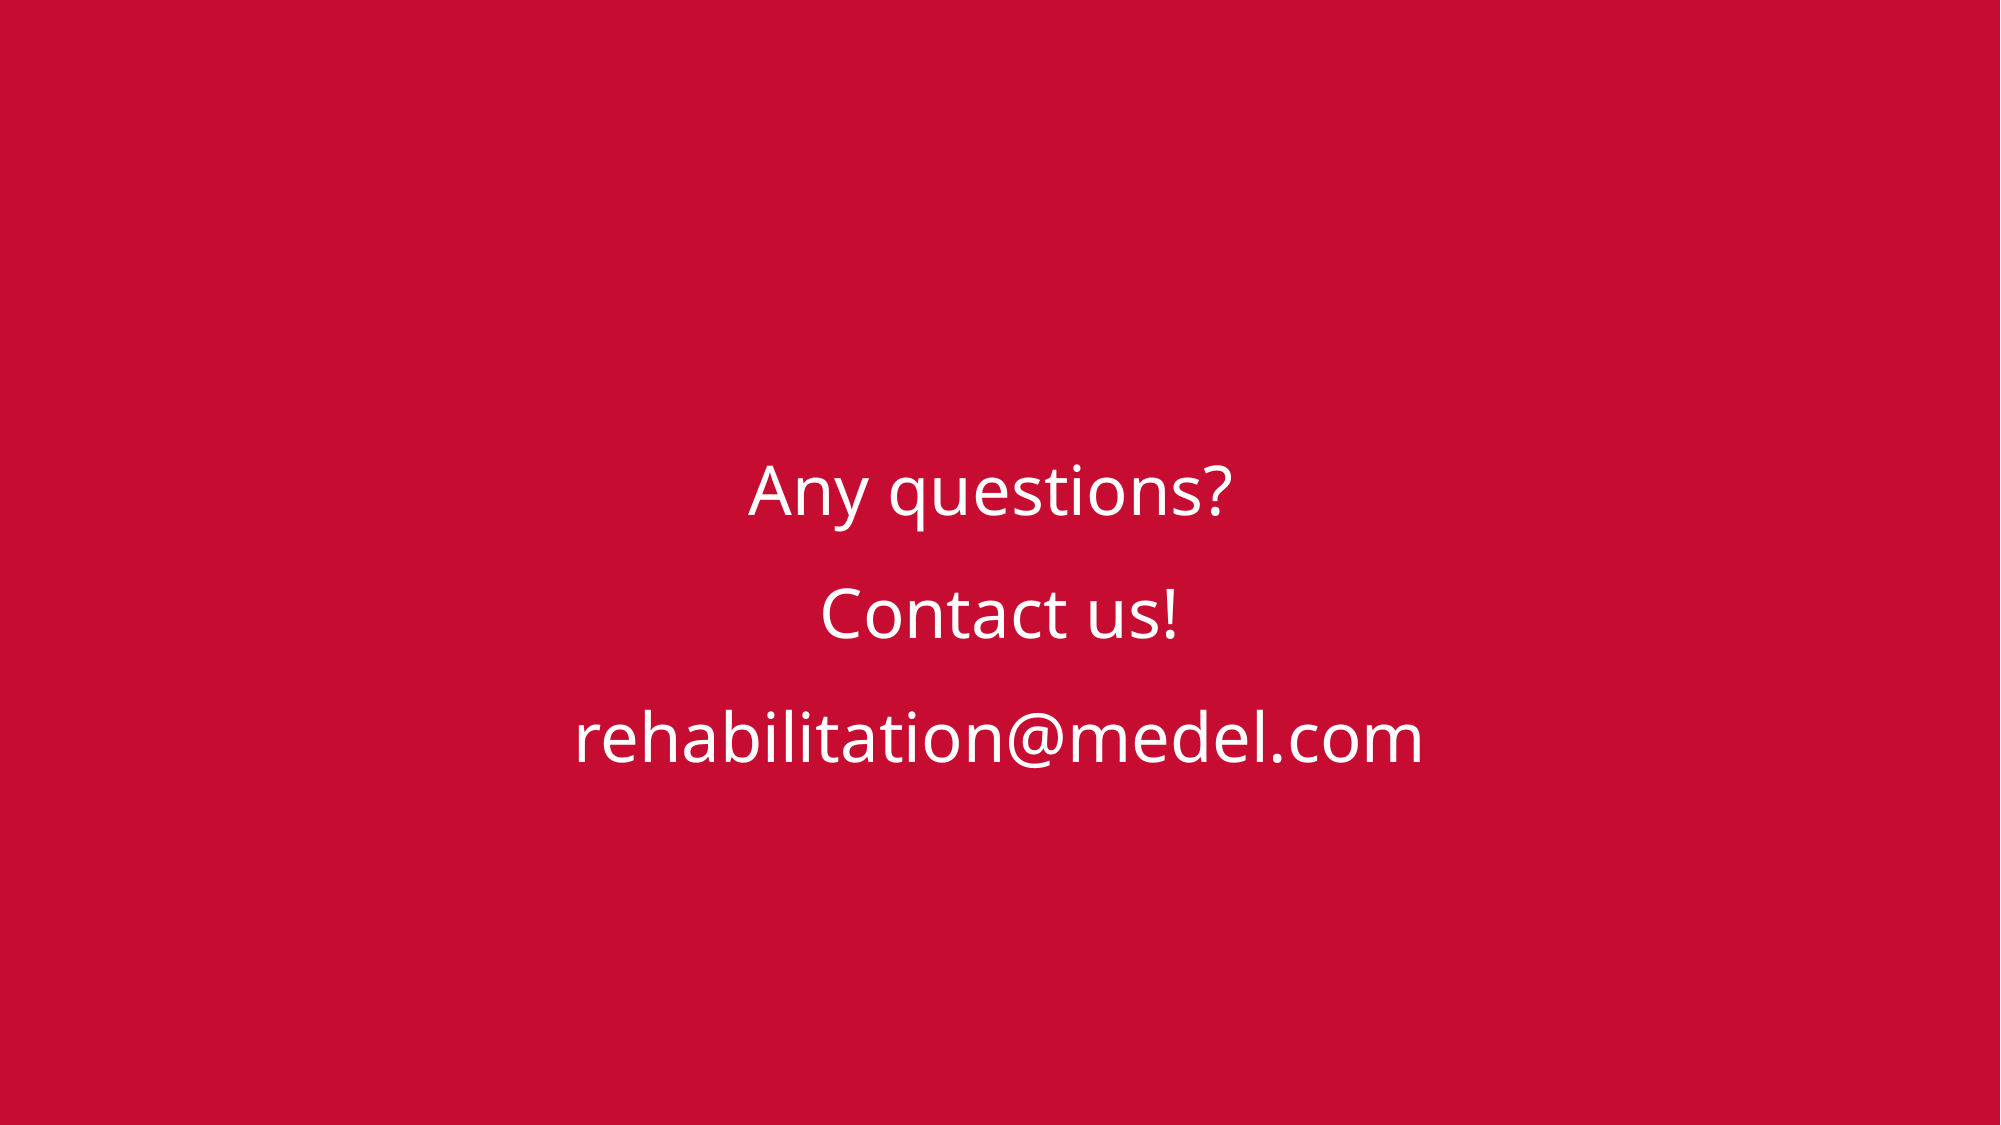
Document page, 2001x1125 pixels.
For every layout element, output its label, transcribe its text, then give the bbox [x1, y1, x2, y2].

text_box Any questions? Contact us! rehabilitation@medel.com [515, 397, 1485, 784]
